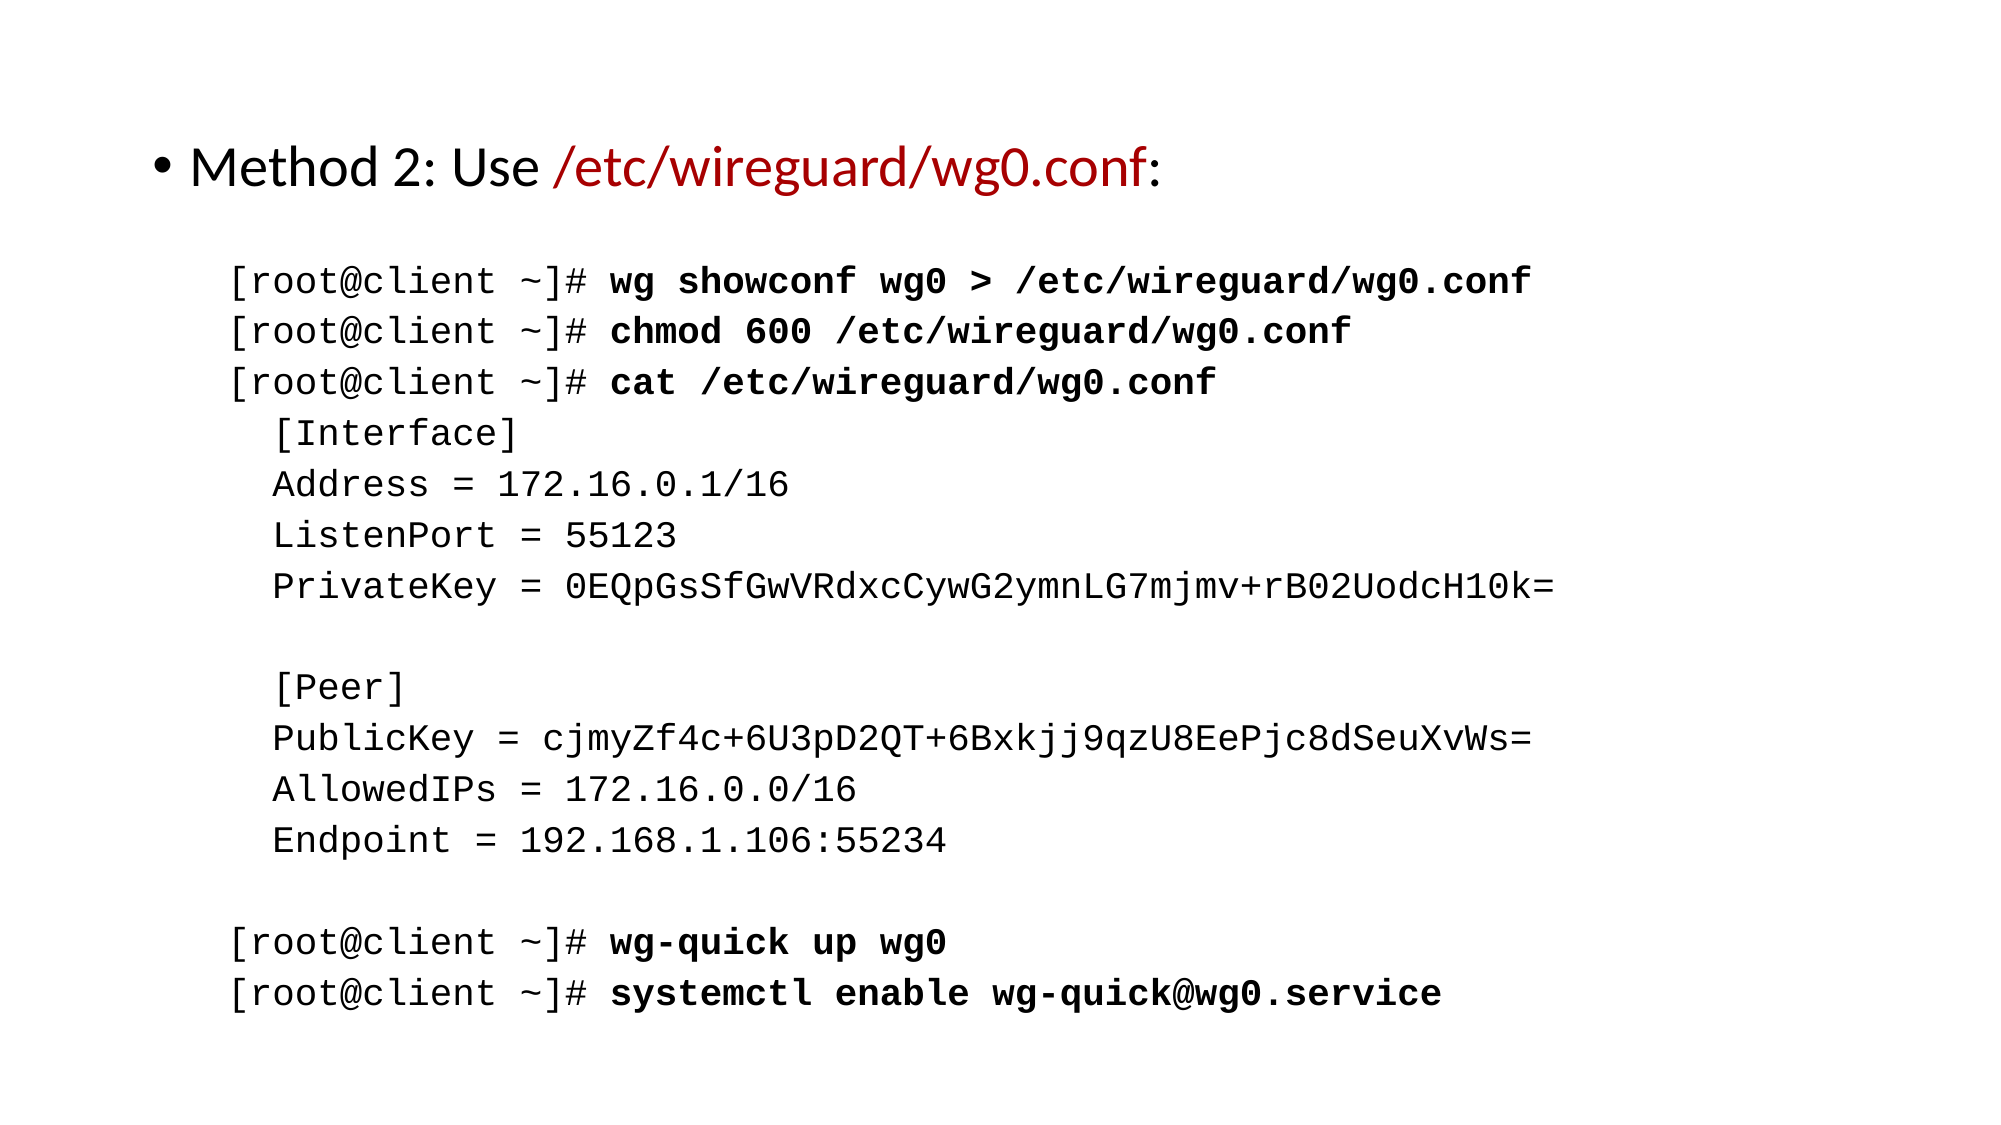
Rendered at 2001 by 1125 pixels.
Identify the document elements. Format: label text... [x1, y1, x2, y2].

list Method 2: Use /etc/wireguard/wg0.conf: [root@client ~]# wg showconf wg0 > /etc/wireguard/wg0.conf [root@client ~]# chmod 600 /etc/wireguard/wg0.conf [root@client ~]# cat /etc/wireguard/wg0.conf [Interface] Address = 172.16.0.1/16 ListenPort = 55123 PrivateKey = 0EQpGsSfGwVRdxcCywG2ymnLG7mjmv+rB02UodcH10k= [Peer] PublicKey = cjmyZf4c+6U3pD2QT+6Bxkjj9qzU8EePjc8dSeuXvWs= AllowedIPs = 172.16.0.0/16 Endpoint = 192.168.1.106:55234 [root@client ~]# wg-quick up wg0 [root@client ~]# systemctl enable wg-quick@wg0.service [137, 129, 1966, 1069]
